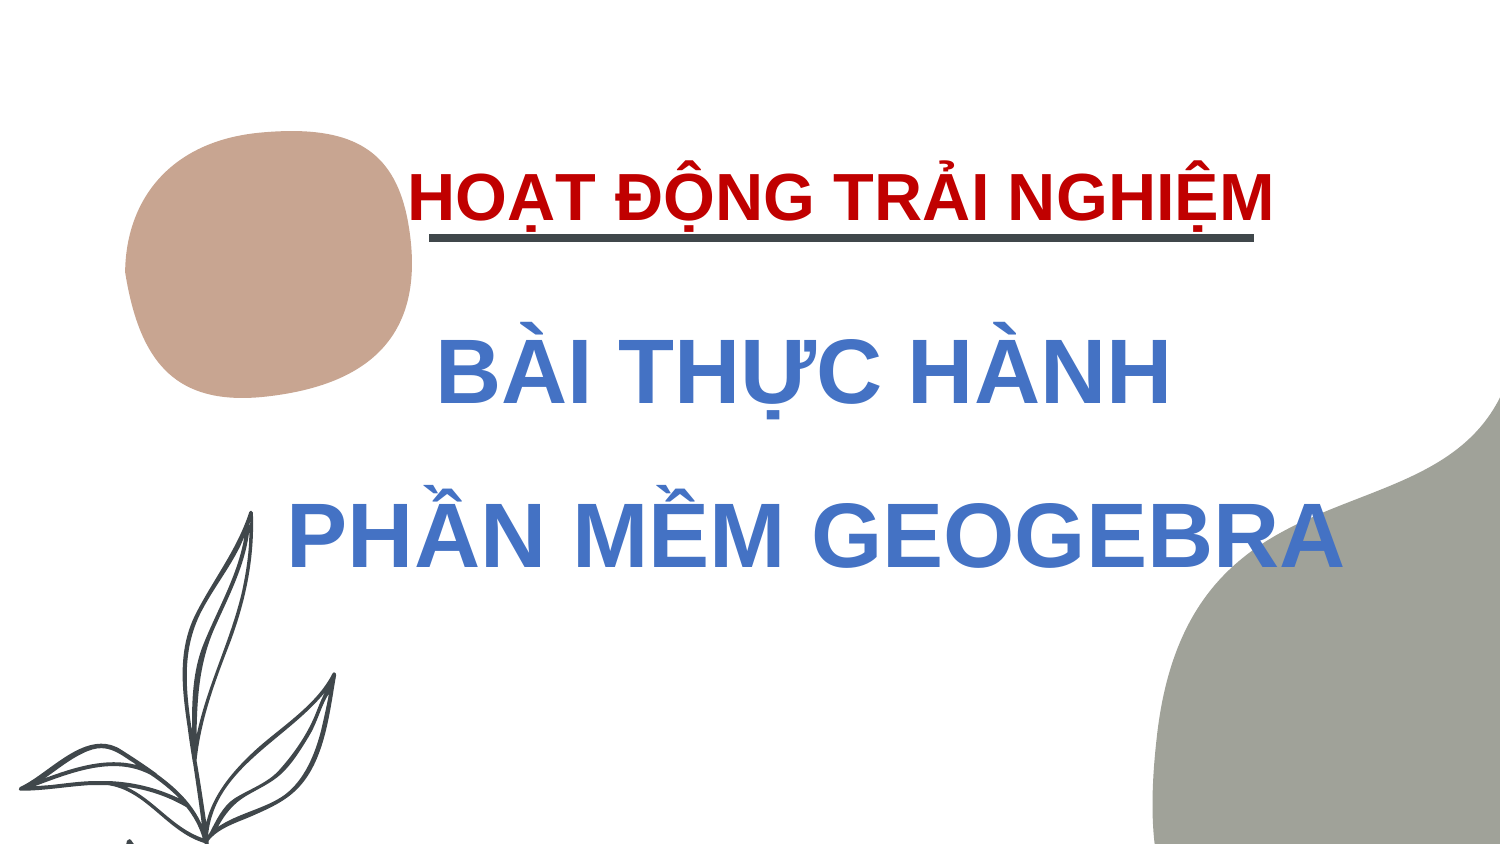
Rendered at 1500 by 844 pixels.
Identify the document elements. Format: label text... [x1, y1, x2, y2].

title BÀI THỰC HÀNH PHẦN MỀM GEOGEBRA [228, 352, 1405, 602]
text_box HOẠT ĐỘNG TRẢI NGHIỆM [370, 146, 1314, 242]
